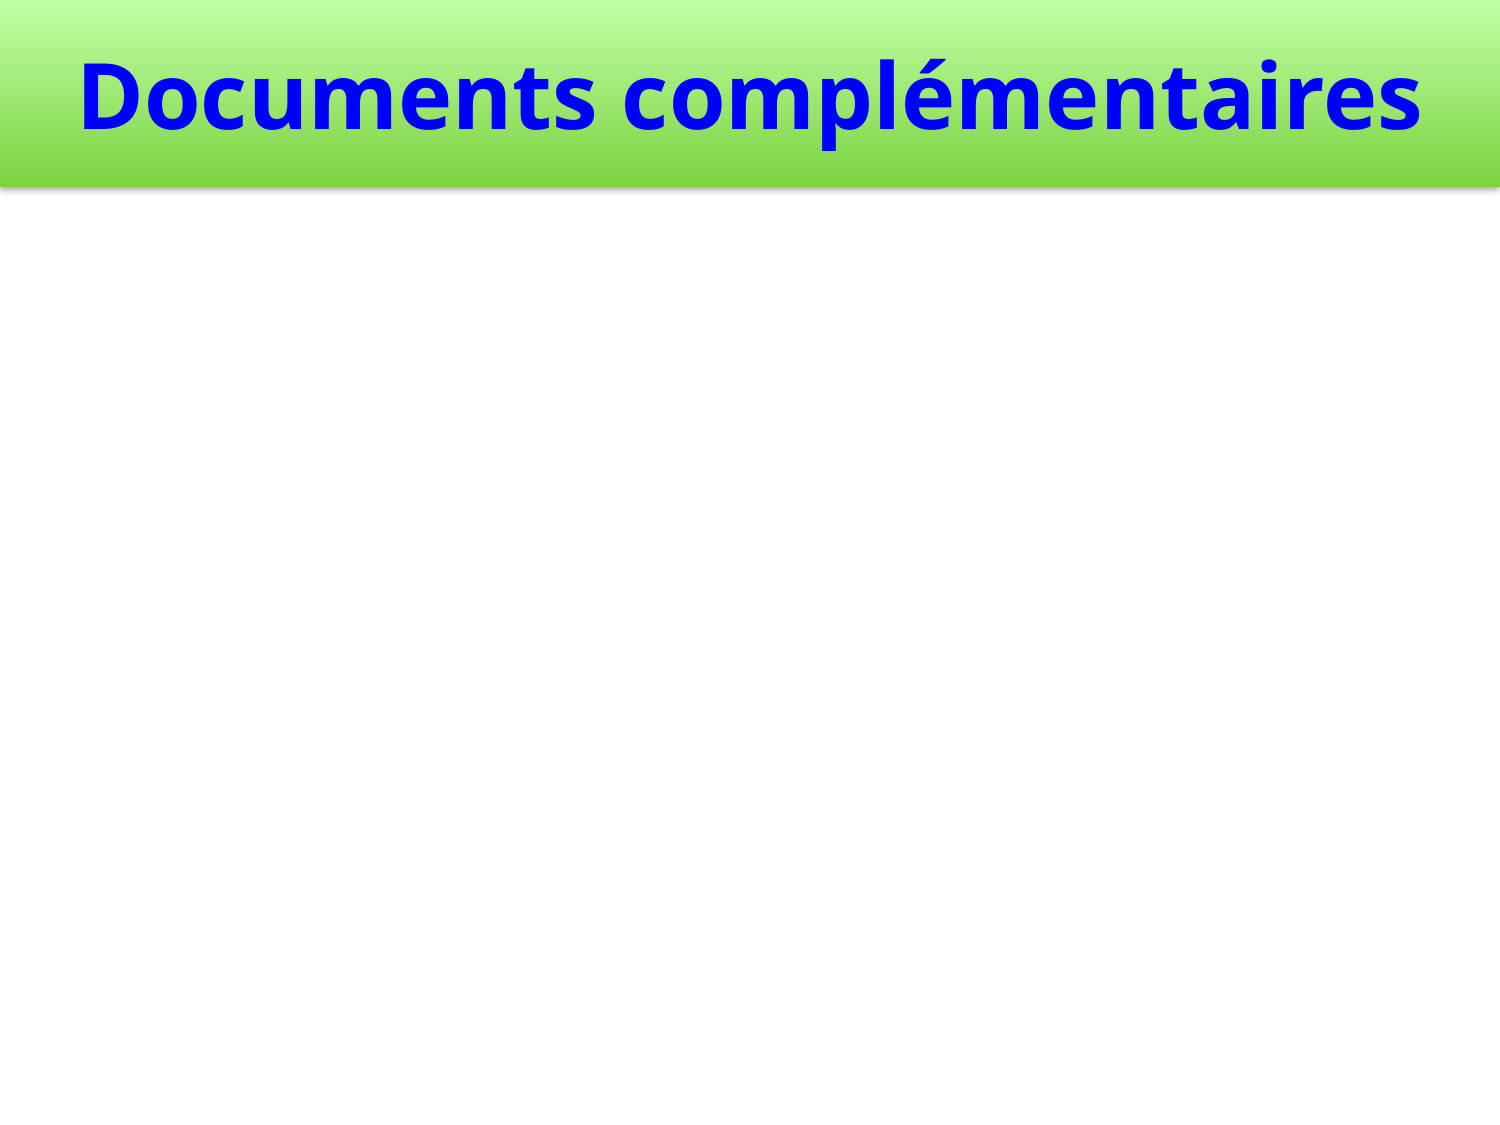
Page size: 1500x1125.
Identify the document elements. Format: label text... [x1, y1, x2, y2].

title Documents complémentaires [0, 0, 1500, 187]
